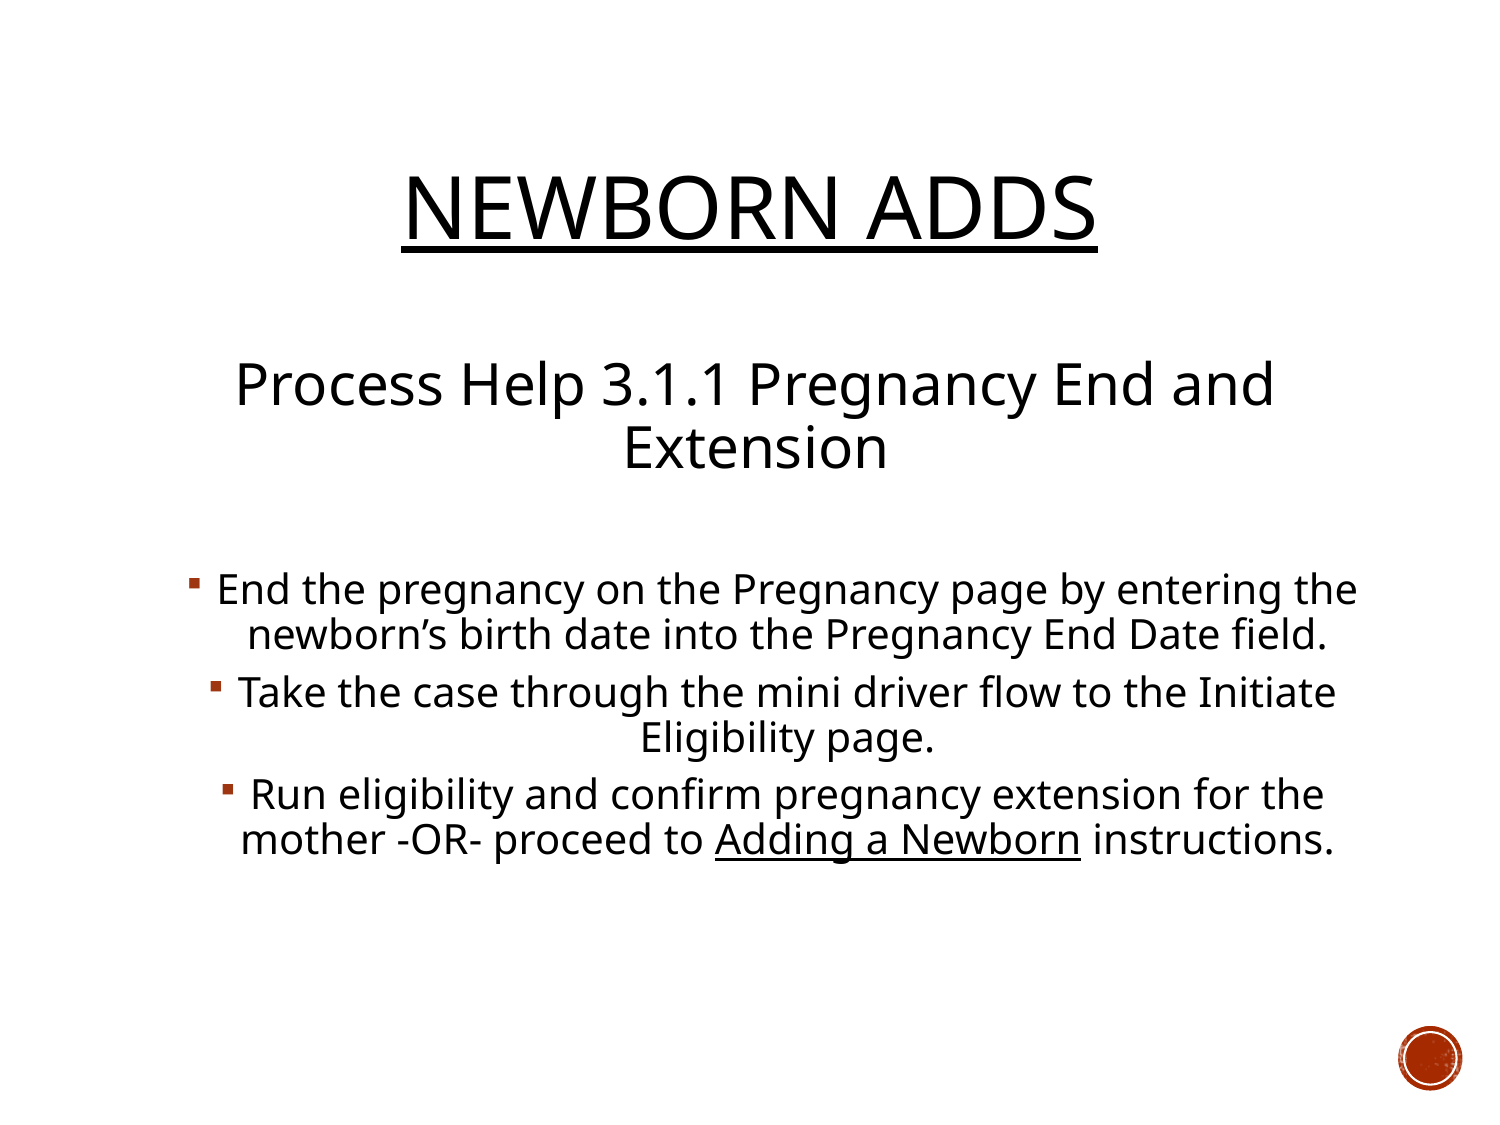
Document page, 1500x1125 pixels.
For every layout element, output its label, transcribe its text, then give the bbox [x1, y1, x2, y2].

title Newborn Adds [112, 79, 1388, 344]
list Process Help 3.1.1 Pregnancy End and Extension End the pregnancy on the Pregnancy page by entering the newborn’s birth date into the Pregnancy End Date field. Take the case through the mini driver flow to the Initiate Eligibility page. Run eligibility and confirm pregnancy extension for the mother -OR- proceed to Adding a Newborn instructions. [112, 348, 1388, 1013]
